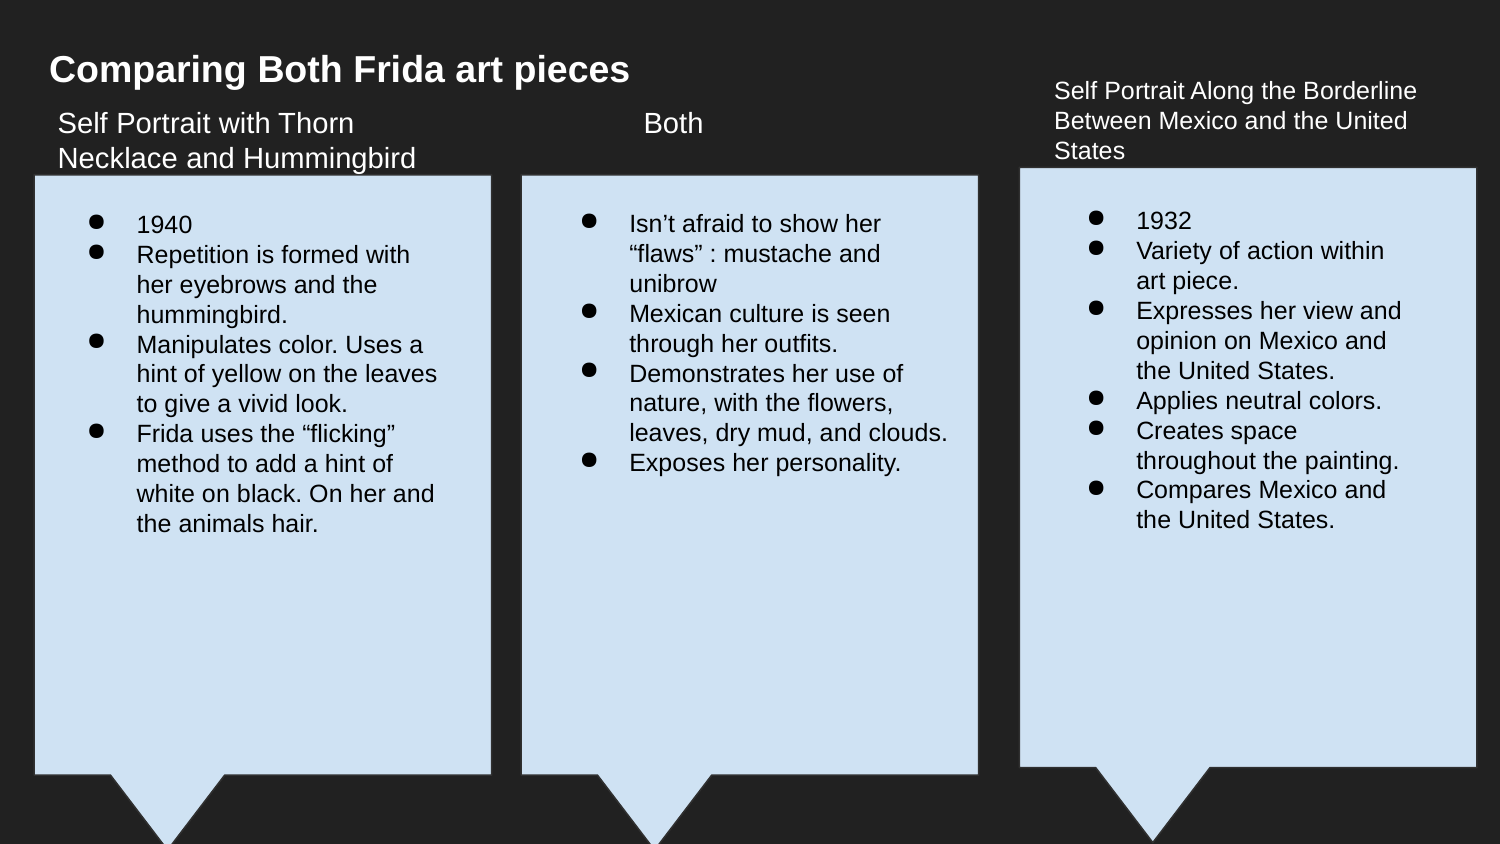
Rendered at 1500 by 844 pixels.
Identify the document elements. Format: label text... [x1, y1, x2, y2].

text_box Comparing Both Frida art pieces [34, 29, 672, 80]
text_box [521, 174, 979, 844]
text_box [34, 174, 492, 844]
text_box 1932 Variety of action within art piece. Expresses her view and opinion on Mexico and the United States. Applies neutral colors. Creates space throughout the painting. Compares Mexico and the United States. [1046, 189, 1422, 729]
text_box Self Portrait with Thorn Necklace and Hummingbird [42, 89, 484, 129]
text_box [1019, 167, 1477, 843]
text_box Both [628, 89, 872, 158]
text_box Isn’t afraid to show her “flaws” : mustache and unibrow Mexican culture is seen through her outfits. Demonstrates her use of nature, with the flowers, leaves, dry mud, and clouds. Exposes her personality. [539, 192, 972, 726]
text_box 1940 Repetition is formed with her eyebrows and the hummingbird. Manipulates color. Uses a hint of yellow on the leaves to give a vivid look. Frida uses the “flicking” method to add a hint of white on black. On her and the animals hair. [46, 193, 465, 727]
text_box Self Portrait Along the Borderline Between Mexico and the United States [1039, 59, 1458, 129]
